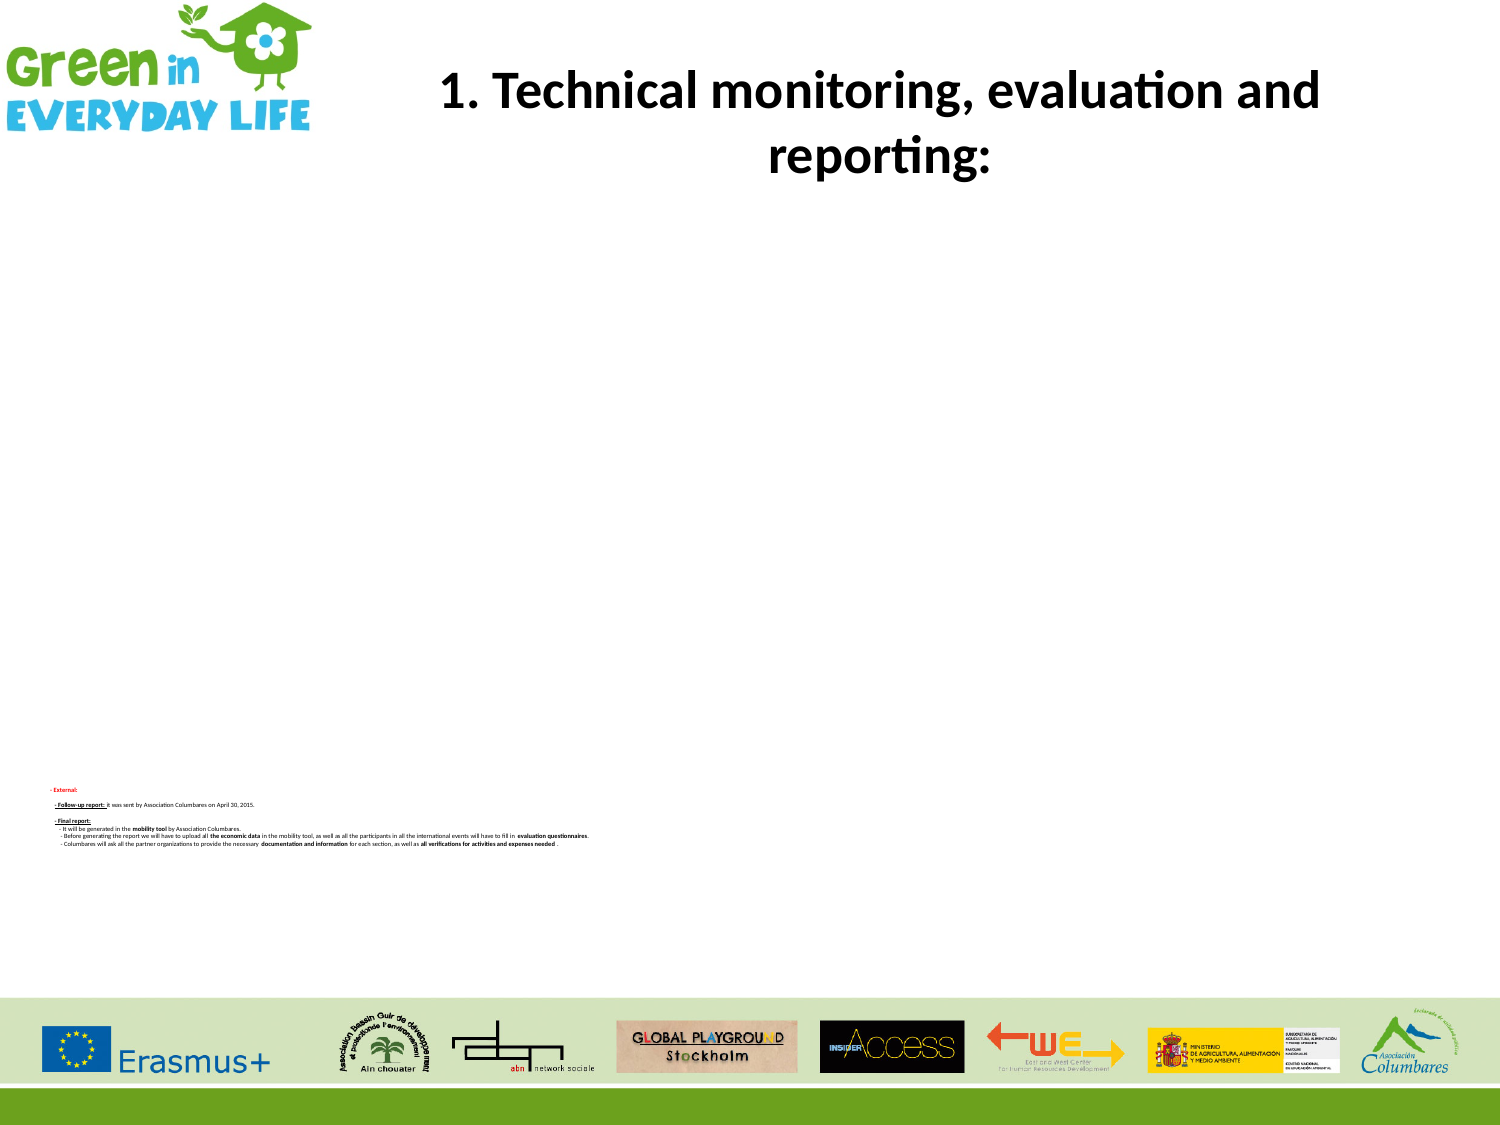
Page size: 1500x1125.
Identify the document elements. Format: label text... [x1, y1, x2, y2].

title - External: - Follow-up report: it was sent by Association Columbares on April 30, 2015. - Final report: - It will be generated in the mobility tool by Association Columbares. - Before generating the report we will have to upload all the economic data in the mobility tool, as well as all the participants in all the international events will have to fill in evaluation questionnaires. - Columbares will ask all the partner organizations to provide the necessary documentation and information for each section, as well as all verifications for activities and expenses needed . [35, 773, 1454, 938]
picture [0, 997, 1500, 1125]
picture [2, 0, 316, 144]
text_box 1. Technical monitoring, evaluation and reporting: [366, 46, 1395, 192]
